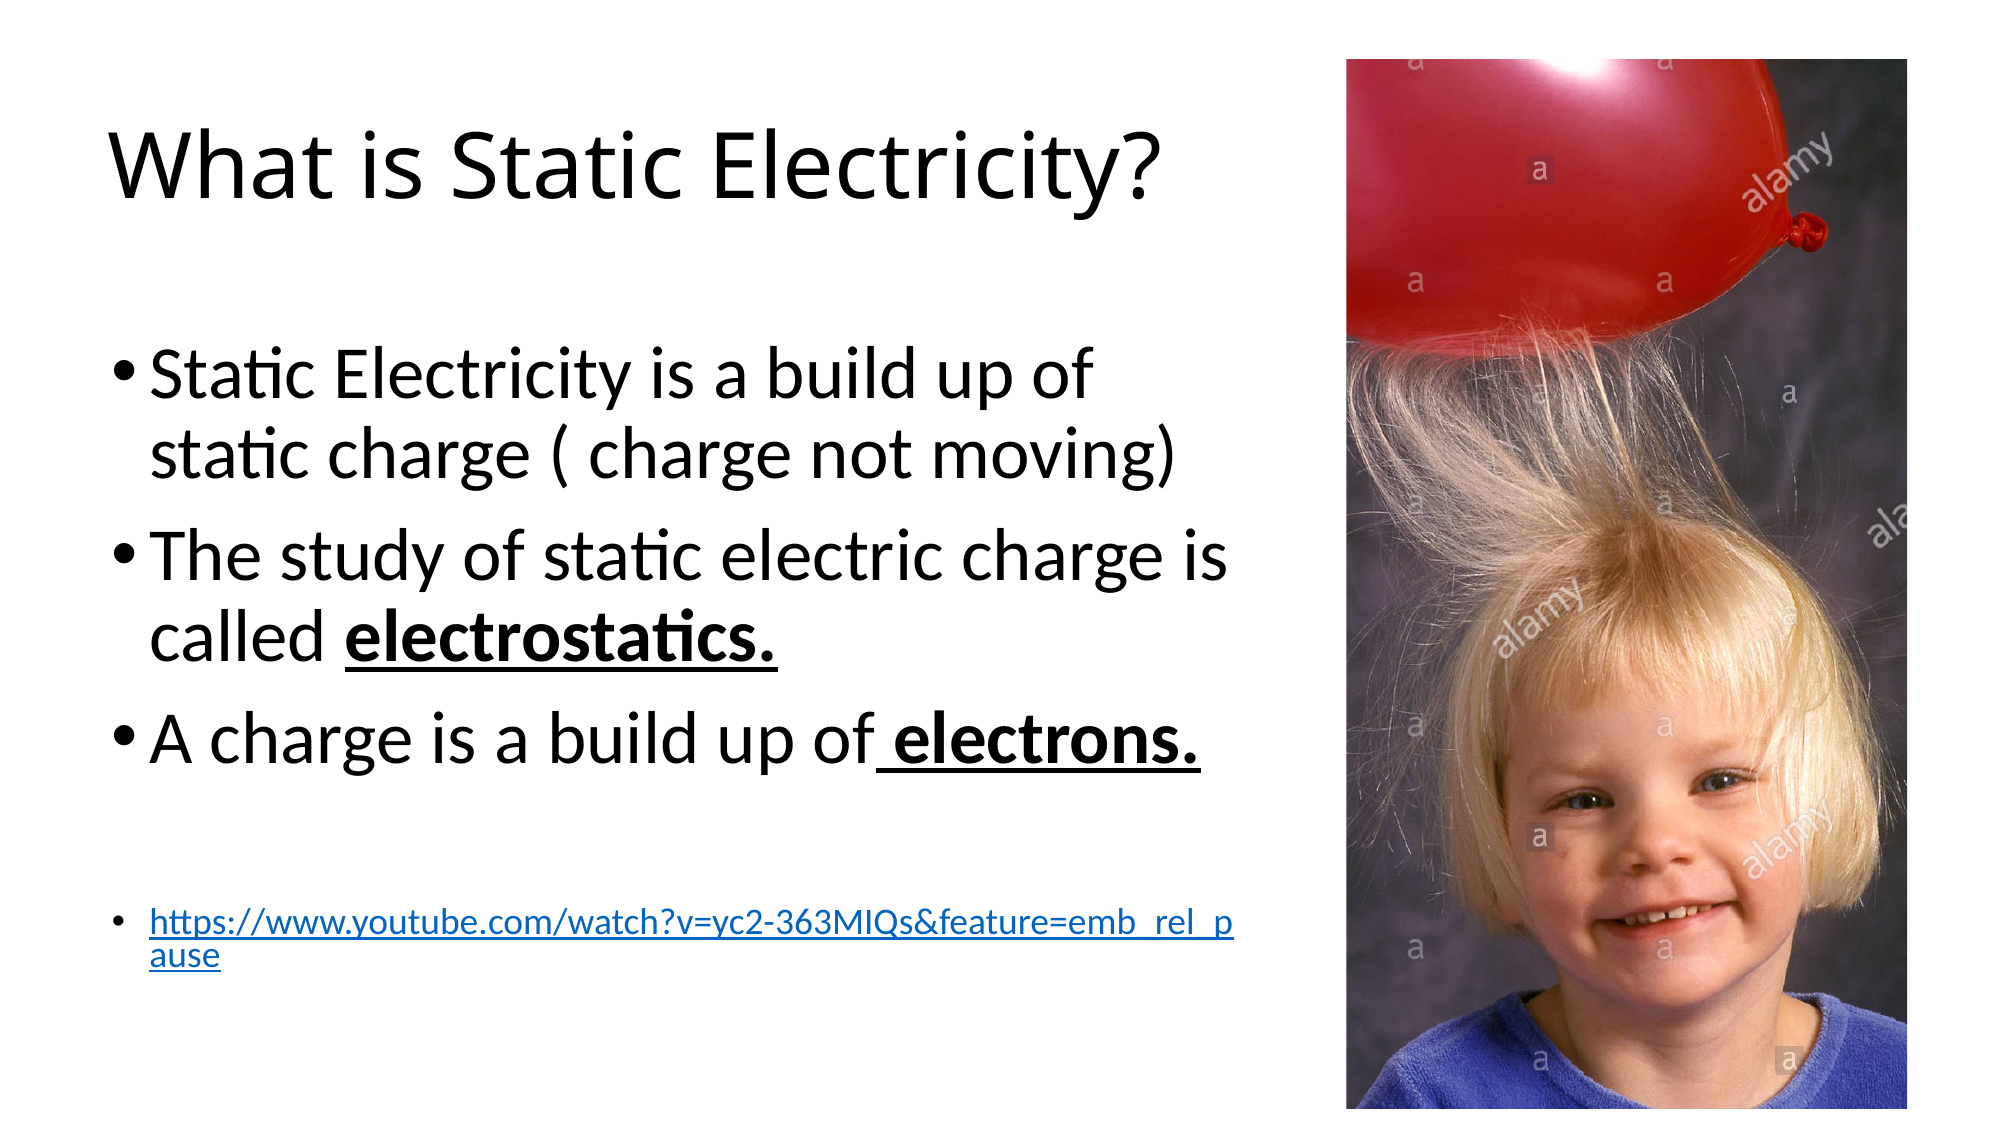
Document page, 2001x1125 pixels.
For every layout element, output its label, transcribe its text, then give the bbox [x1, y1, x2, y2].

list Static Electricity is a build up of static charge ( charge not moving) The study of static electric charge is called electrostatics. A charge is a build up of electrons. https://www.youtube.com/watch?v=yc2-363MIQs&feature=emb_rel_pause [96, 234, 1265, 1014]
title What is Static Electricity? [92, 59, 1346, 278]
picture [1346, 59, 1908, 1109]
